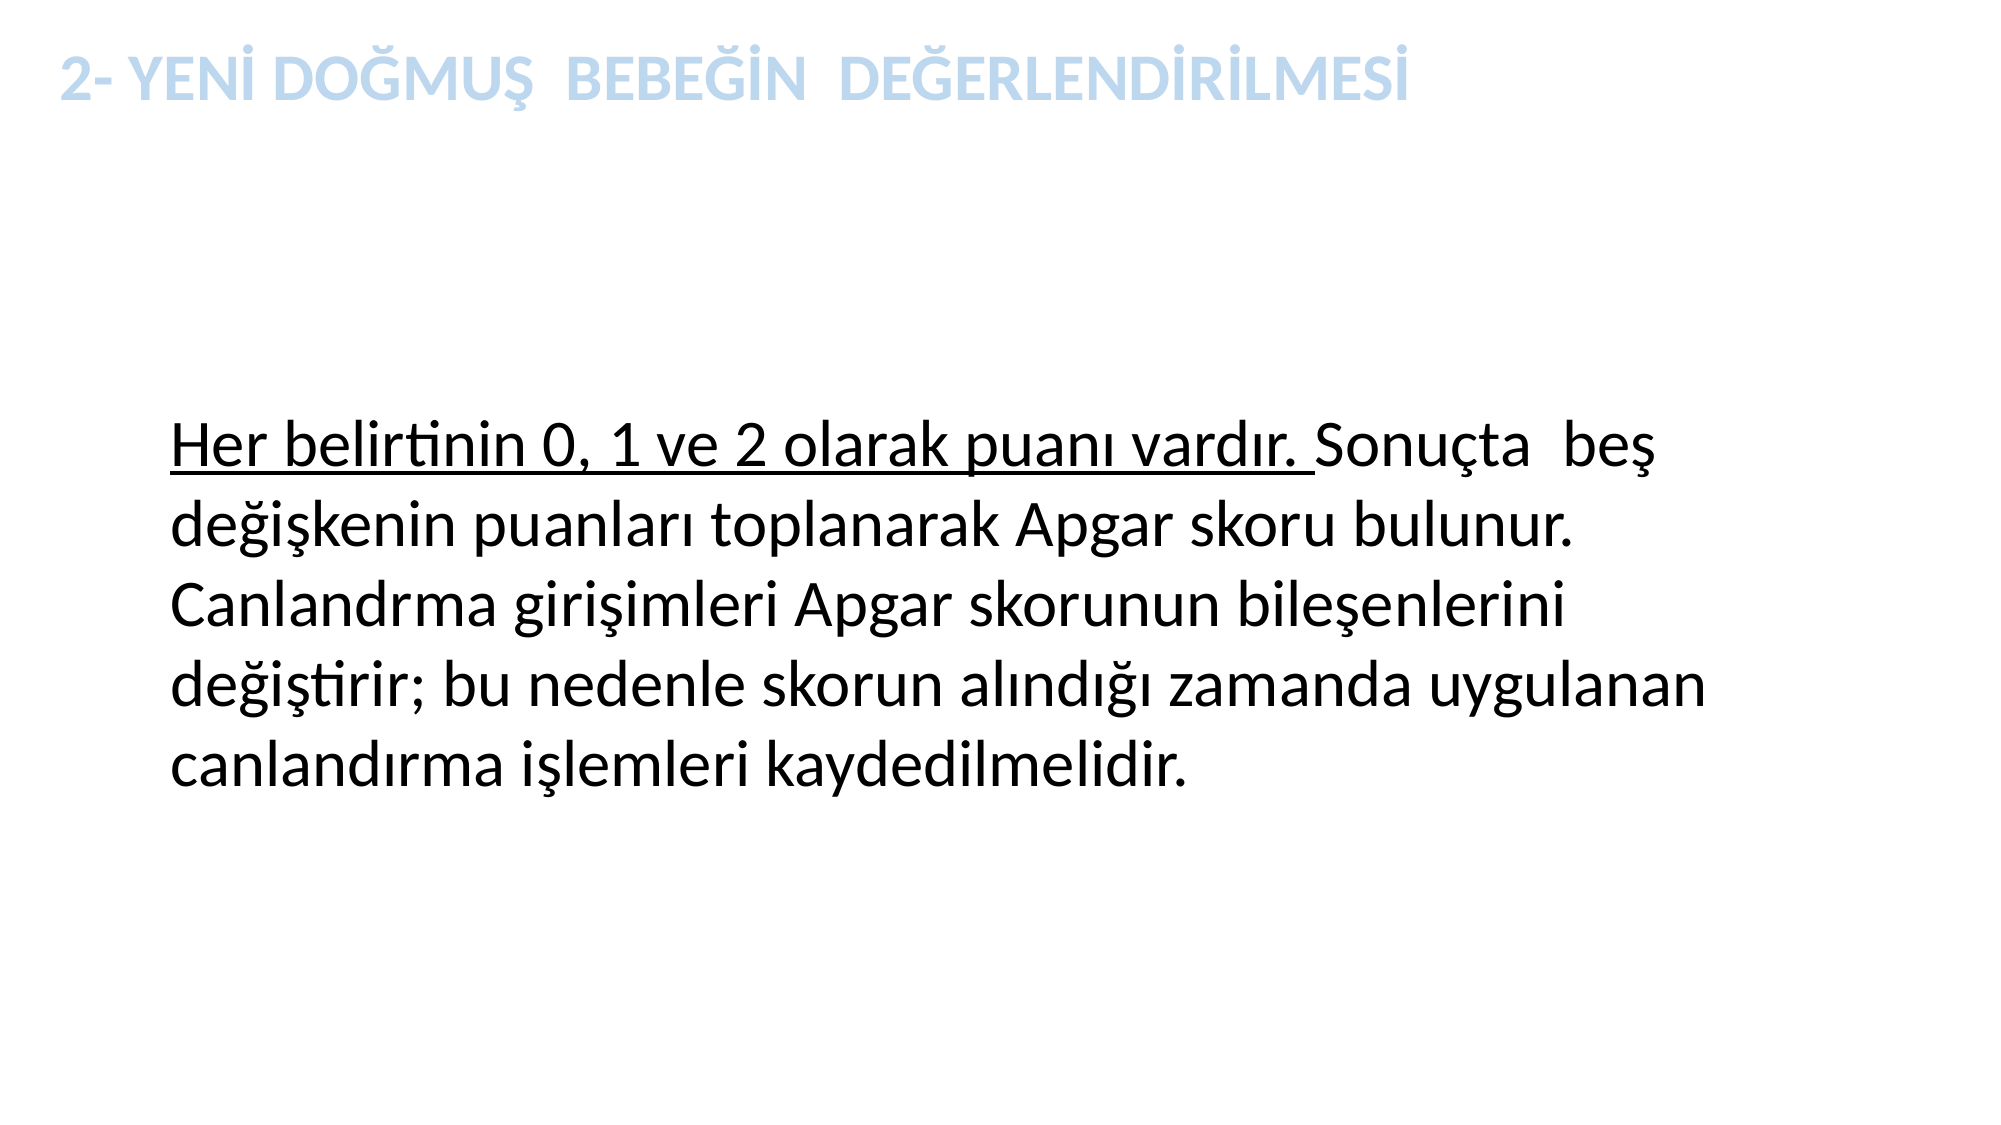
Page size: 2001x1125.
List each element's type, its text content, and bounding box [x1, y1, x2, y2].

text_box Her belirtinin 0, 1 ve 2 olarak puanı vardır. Sonuçta beş değişkenin puanları toplanarak Apgar skoru bulunur. Canlandrma girişimleri Apgar skorunun bileşenlerini değiştirir; bu nedenle skorun alındığı zamanda uygulanan canlandırma işlemleri kaydedilmelidir. [155, 392, 1830, 807]
text_box 2- YENİ DOĞMUŞ BEBEĞİN DEĞERLENDİRİLMESİ [45, 26, 1648, 122]
